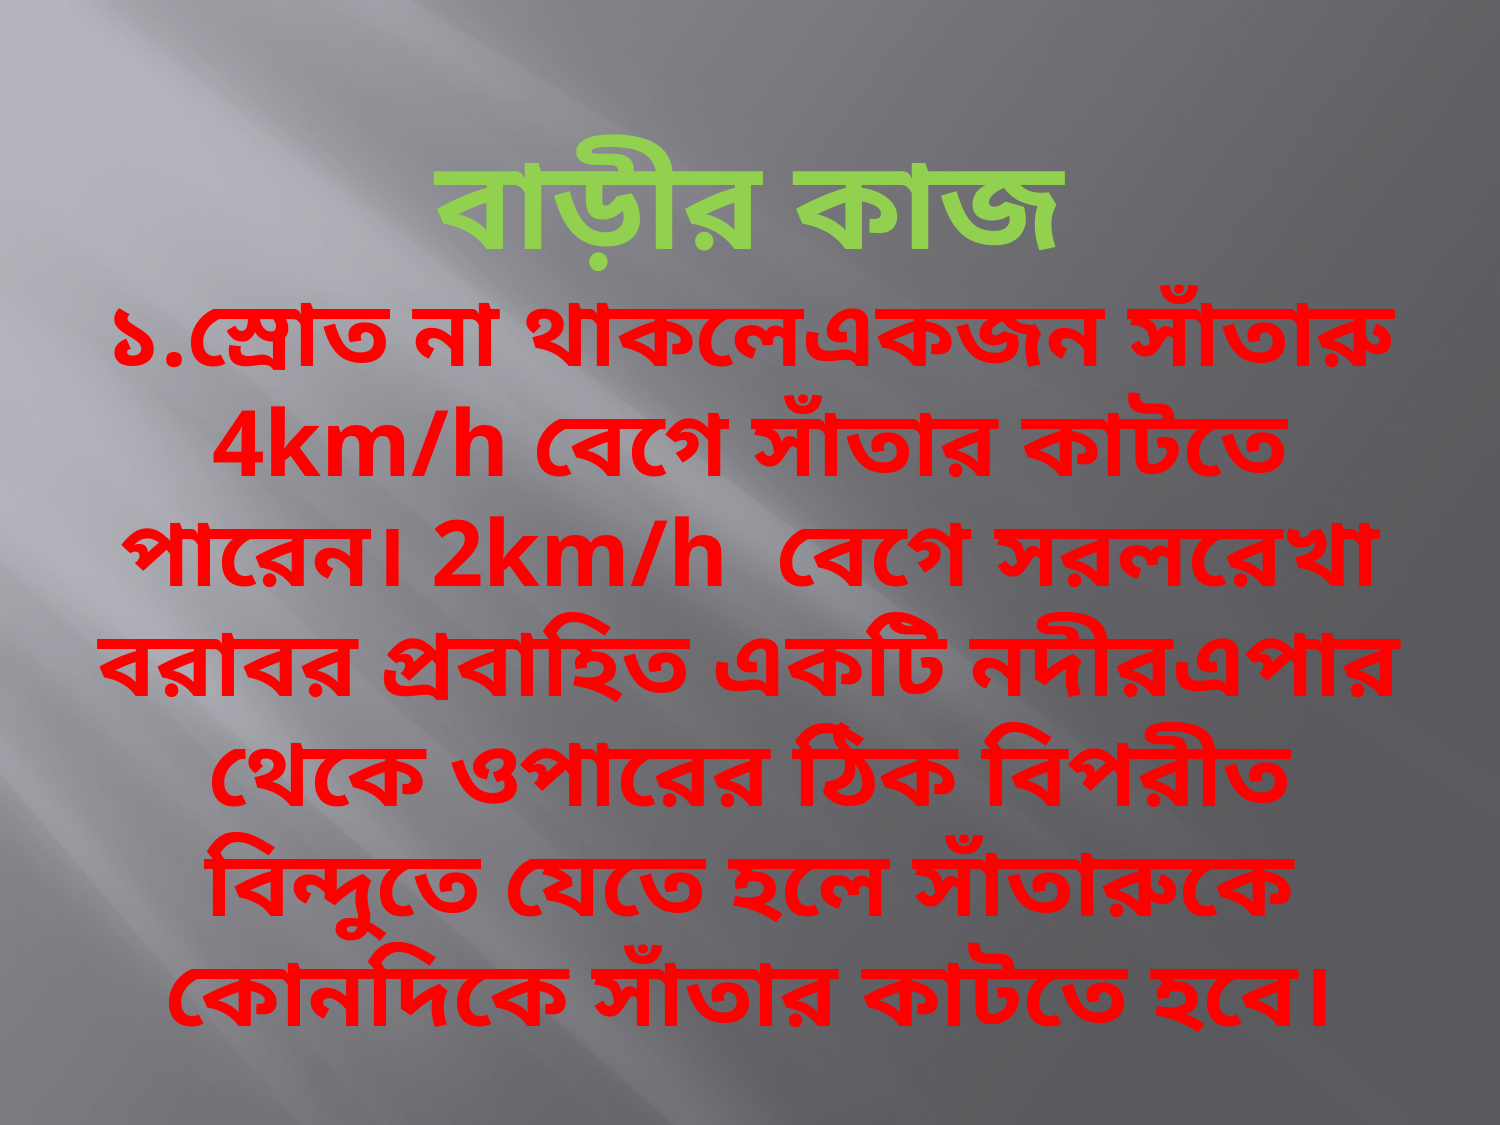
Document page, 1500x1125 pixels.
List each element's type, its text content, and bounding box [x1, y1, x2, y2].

title বাড়ীর কাজ ১.স্রোত না থাকলেএকজন সাঁতারু 4km/h বেগে সাঁতার কাটতে পারেন। 2km/h বেগে সরলরেখা বরাবর প্রবাহিত একটি নদীরএপার থেকে ওপারের ঠিক বিপরীত বিন্দুতে যেতে হলে সাঁতারুকে কোনদিকে সাঁতার কাটতে হবে। [75, 45, 1425, 1125]
